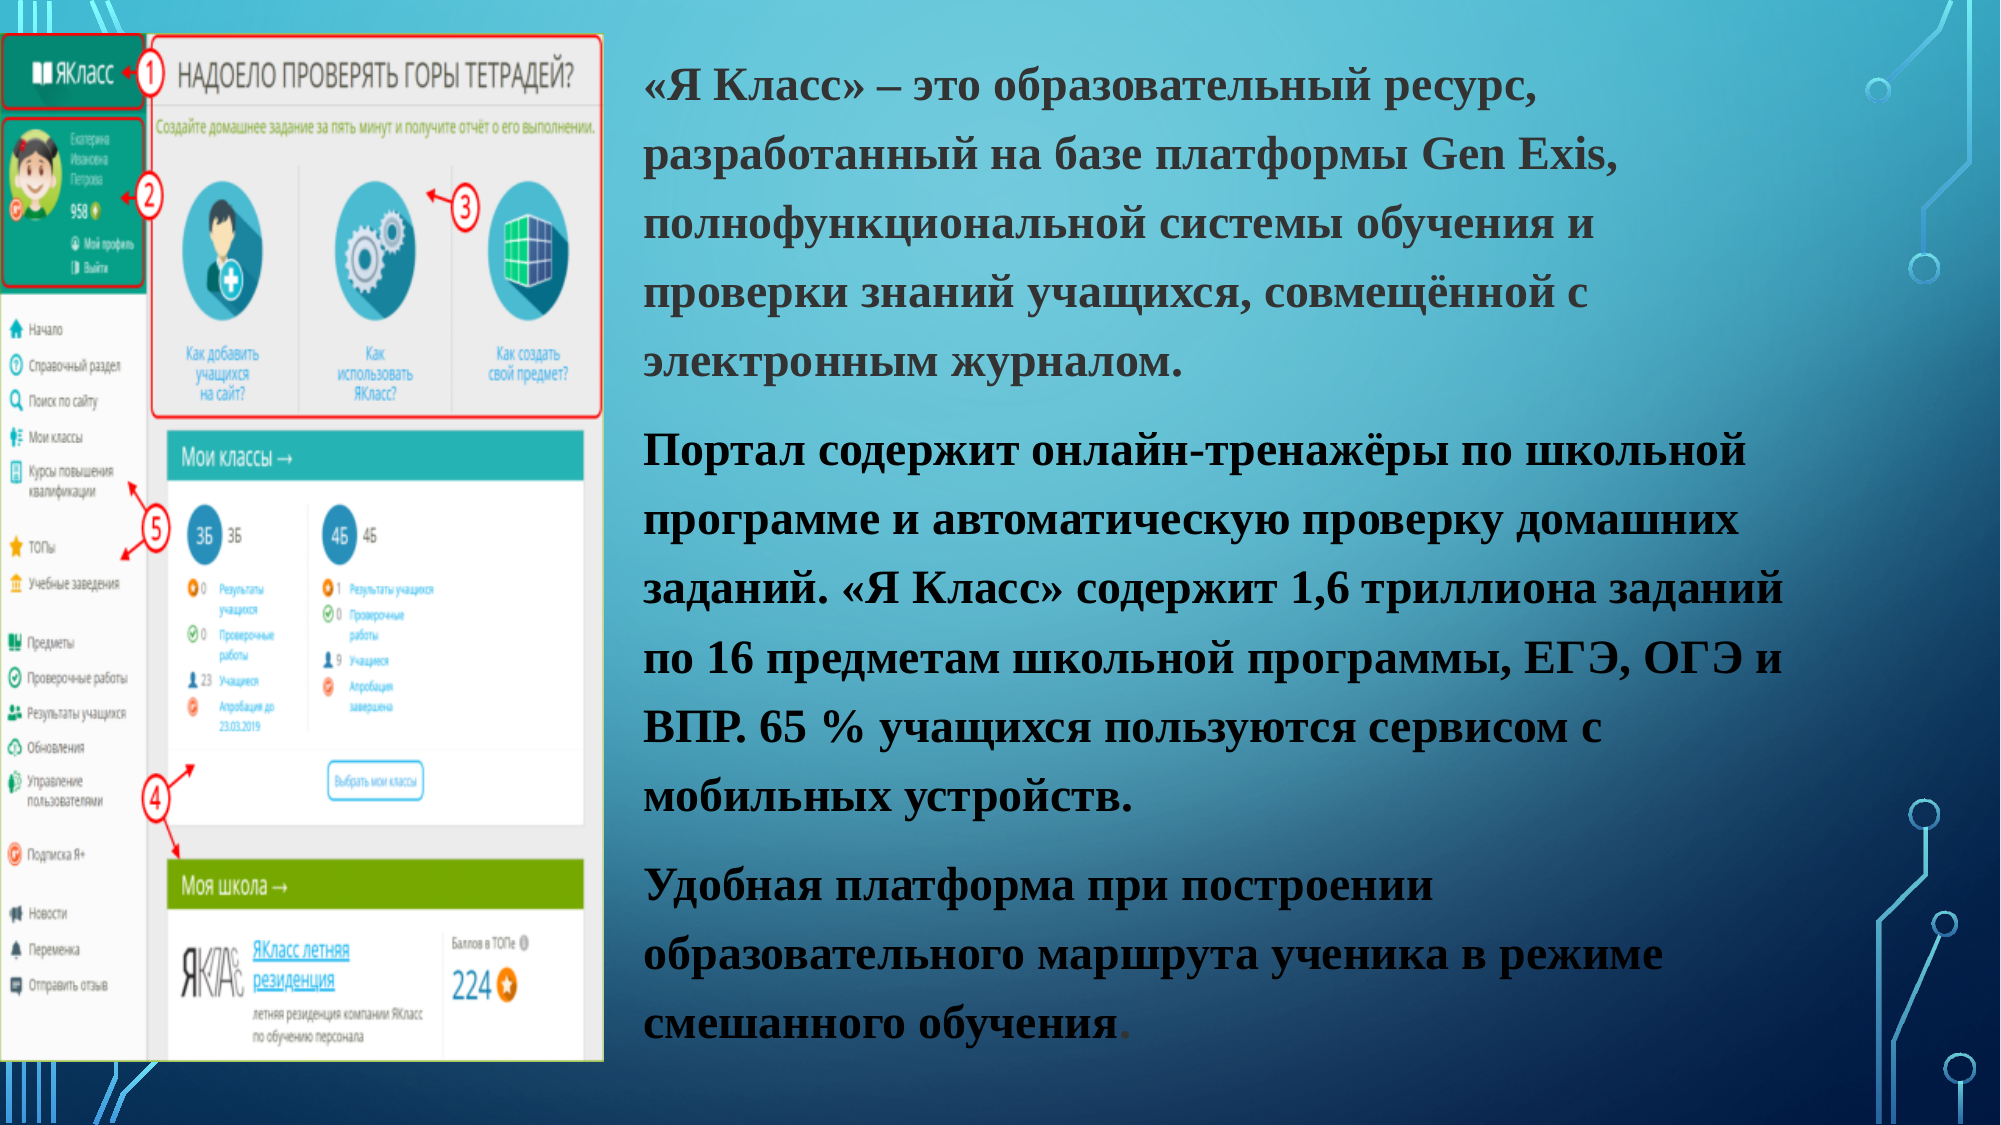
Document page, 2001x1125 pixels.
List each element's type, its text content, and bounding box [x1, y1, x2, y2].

picture [0, 33, 604, 1062]
list «Я Класс» – это образовательный ресурс, разработанный на базе платформы Gen Exis, полнофункциональной системы обучения и проверки знаний учащихся, совмещённой с электронным журналом. Портал содержит онлайн-тренажёры по школьной программе и автоматическую проверку домашних заданий. «Я Класс» содержит 1,6 триллиона заданий по 16 предметам школьной программы, ЕГЭ, ОГЭ и ВПР. 65 % учащихся пользуются сервисом с мобильных устройств. Удобная платформа при построении образовательного маршрута ученика в режиме смешанного обучения. [628, 33, 1813, 1062]
